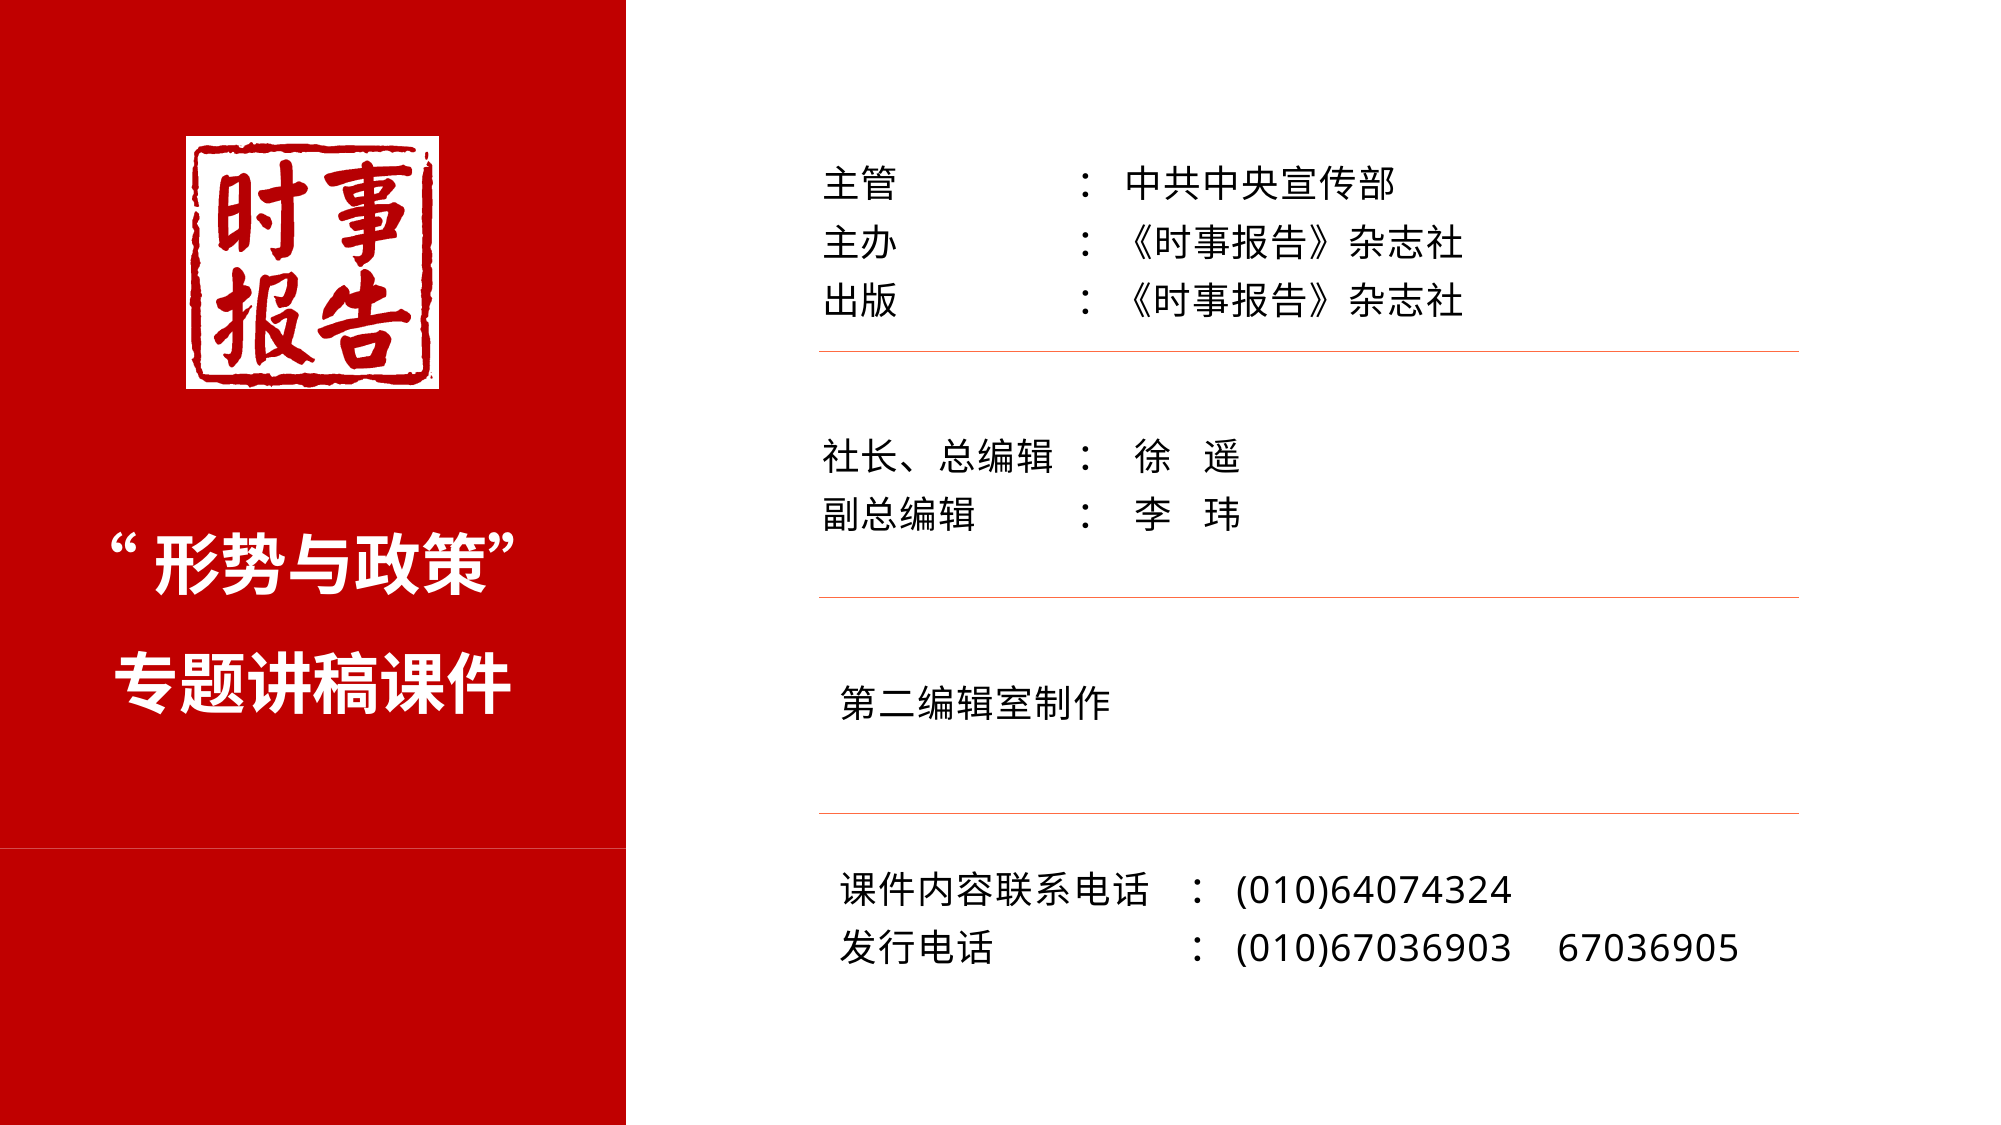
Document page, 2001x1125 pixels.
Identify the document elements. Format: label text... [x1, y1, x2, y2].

text_box “形势与政策” 专题讲稿课件 [0, 472, 626, 733]
text_box [0, 0, 627, 848]
text_box [0, 848, 627, 1125]
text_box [802, 136, 1592, 550]
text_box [819, 842, 1774, 981]
picture [186, 136, 439, 389]
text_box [819, 351, 1800, 814]
